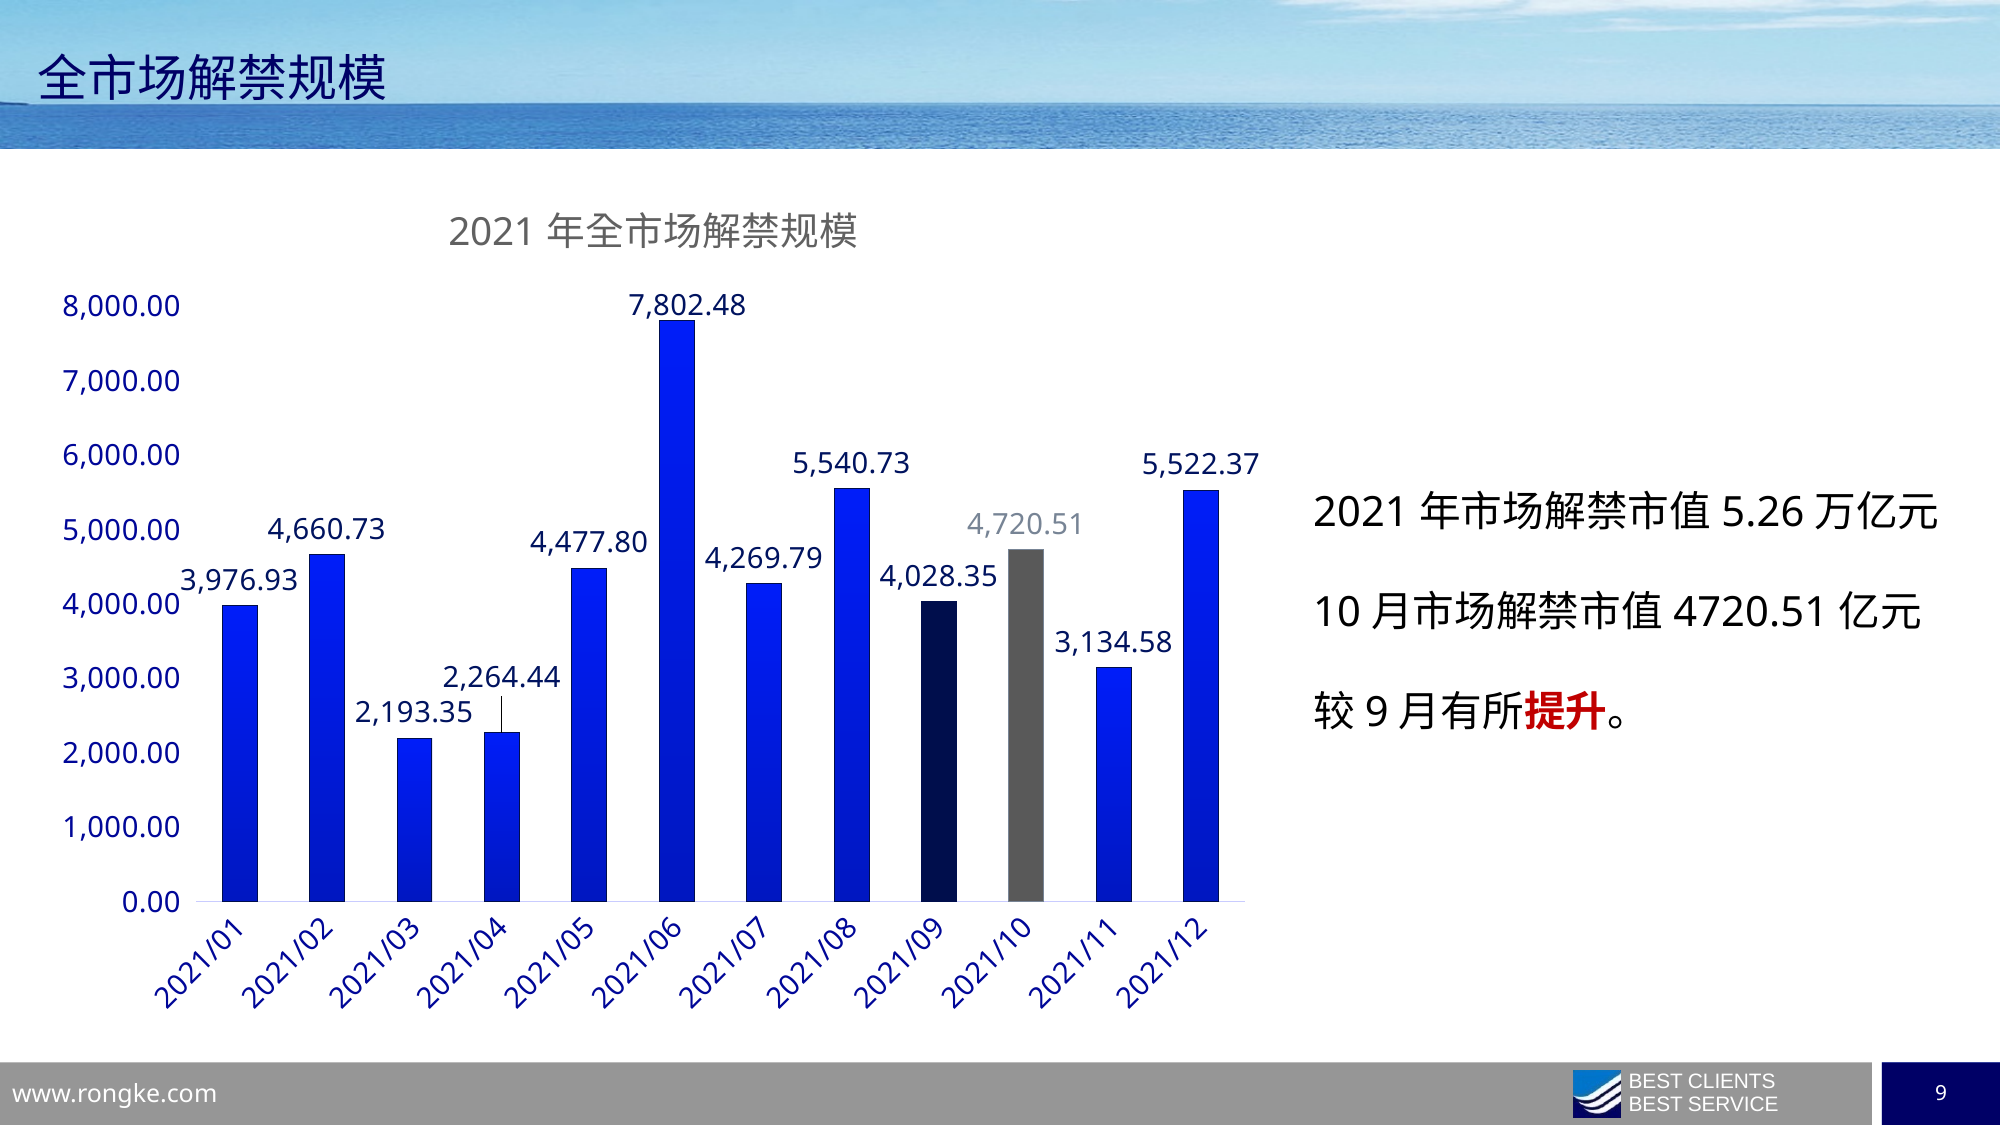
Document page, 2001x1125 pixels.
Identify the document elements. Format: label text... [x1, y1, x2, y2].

text_box 2021年市场解禁市值5.26万亿元 10月市场解禁市值4720.51亿元 较9月有所提升。 [1298, 427, 2000, 743]
text_box 全市场解禁规模 [37, 46, 1388, 116]
picture [1573, 1070, 1621, 1118]
picture [0, 0, 2000, 149]
chart [37, 166, 1270, 1035]
